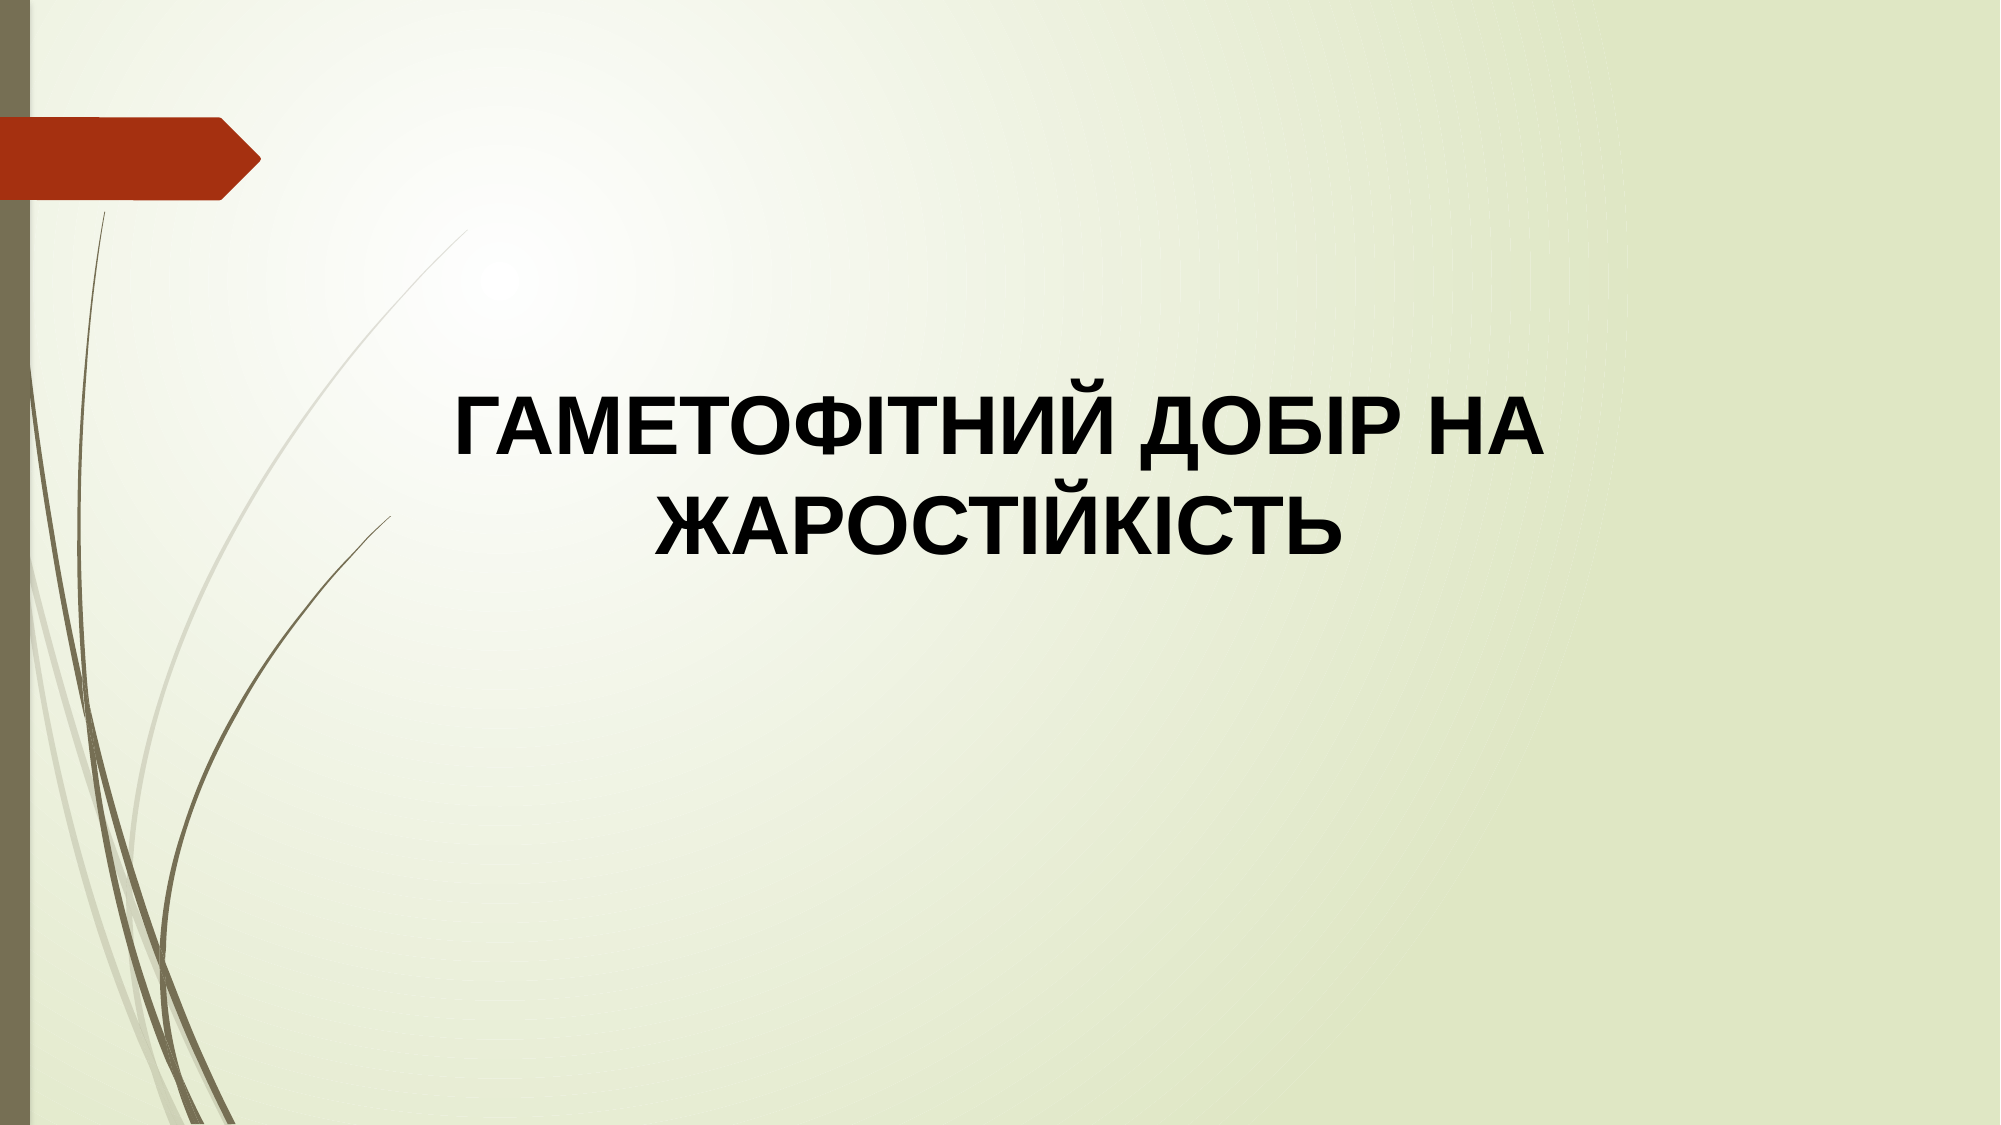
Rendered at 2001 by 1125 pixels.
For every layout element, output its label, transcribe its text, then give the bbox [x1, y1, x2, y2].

text_box ГАМЕТОФІТНИЙ ДОБІР НА ЖАРОСТІЙКІСТЬ [268, 271, 1732, 579]
